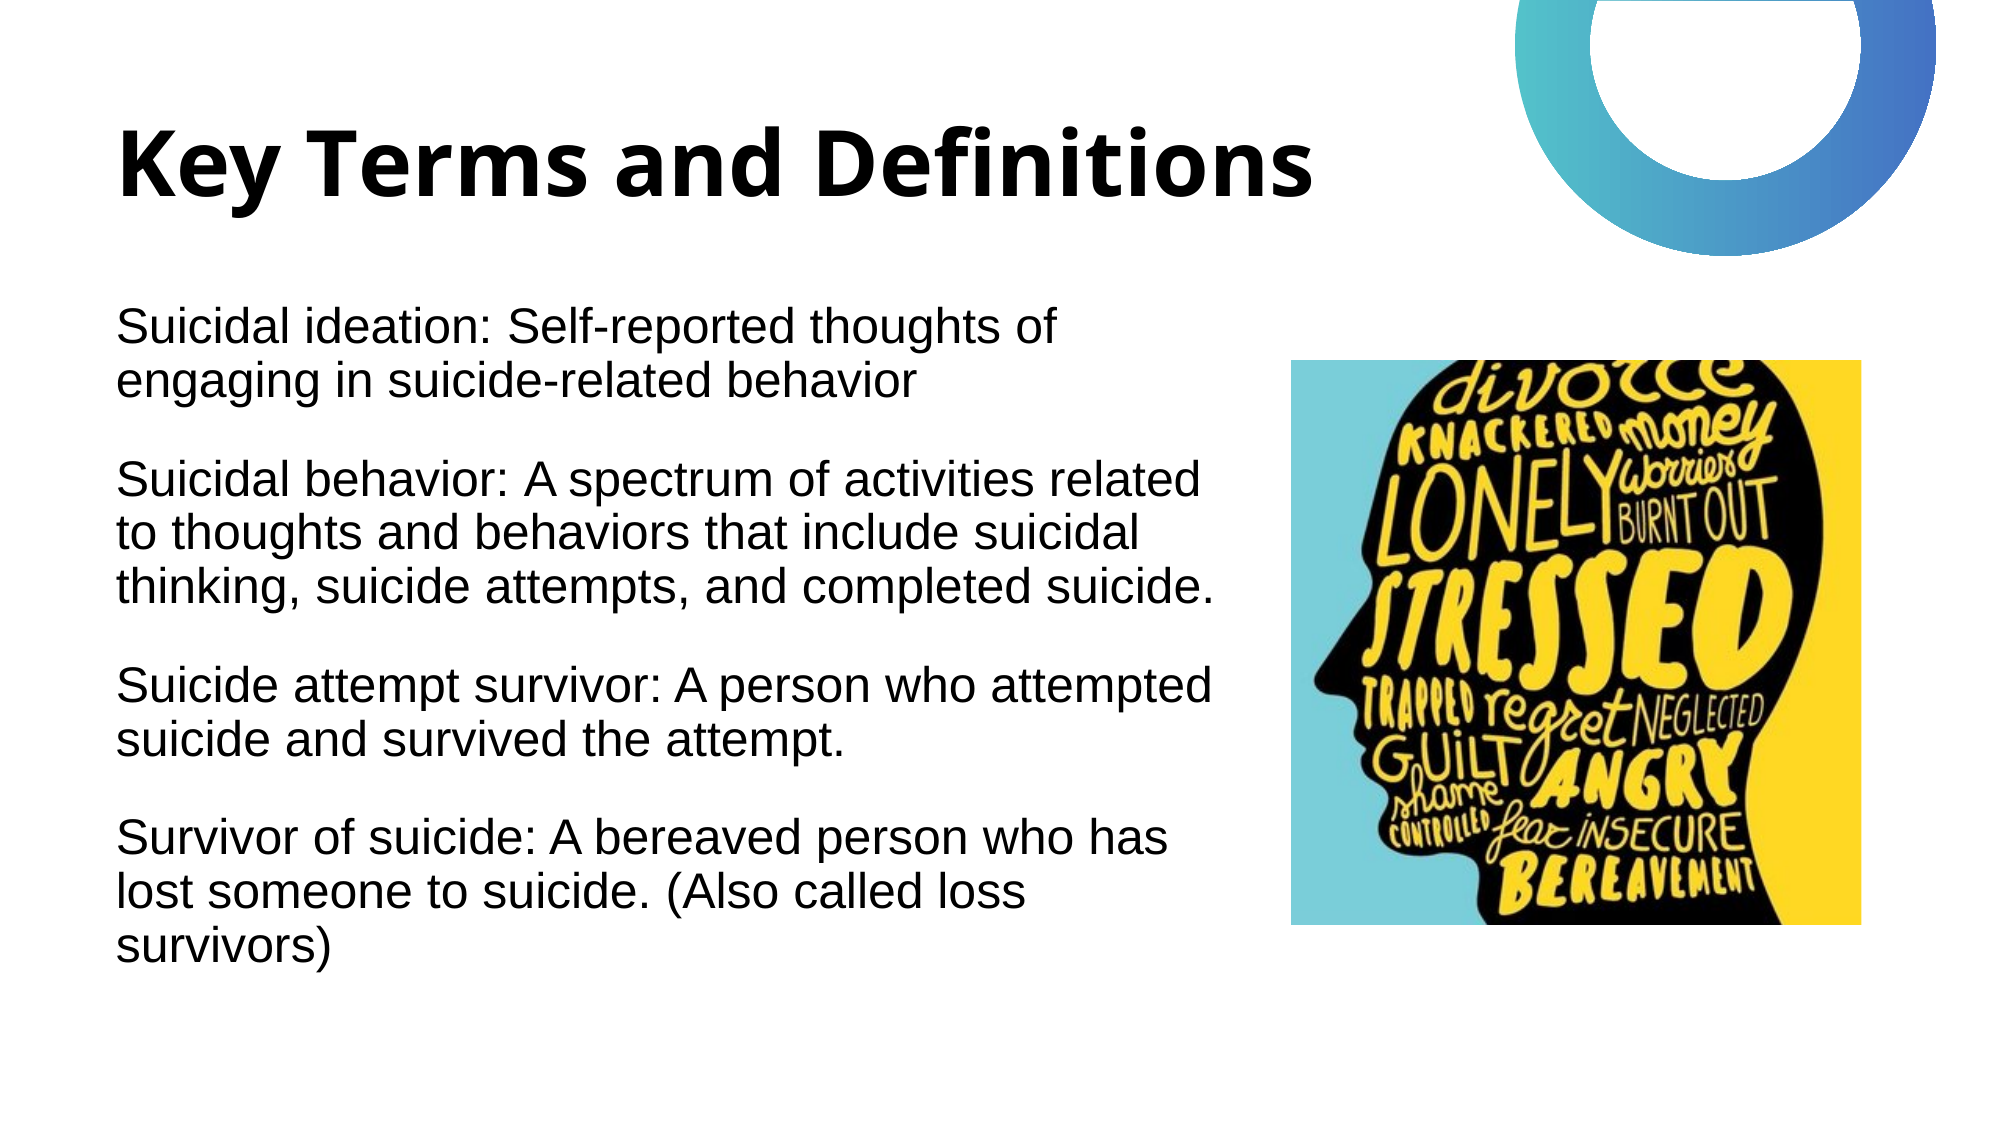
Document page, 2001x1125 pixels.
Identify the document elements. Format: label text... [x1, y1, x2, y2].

title Key Terms and Definitions [95, 97, 1526, 223]
list Suicidal ideation: Self-reported thoughts of engaging in suicide-related behavior Suicidal behavior: A spectrum of activities related to thoughts and behaviors that include suicidal thinking, suicide attempts, and completed suicide. Suicide attempt survivor: A person who attempted suicide and survived the attempt. Survivor of suicide: A bereaved person who has lost someone to suicide. (Also called loss survivors) [95, 280, 1262, 1028]
picture [1290, 360, 1862, 925]
